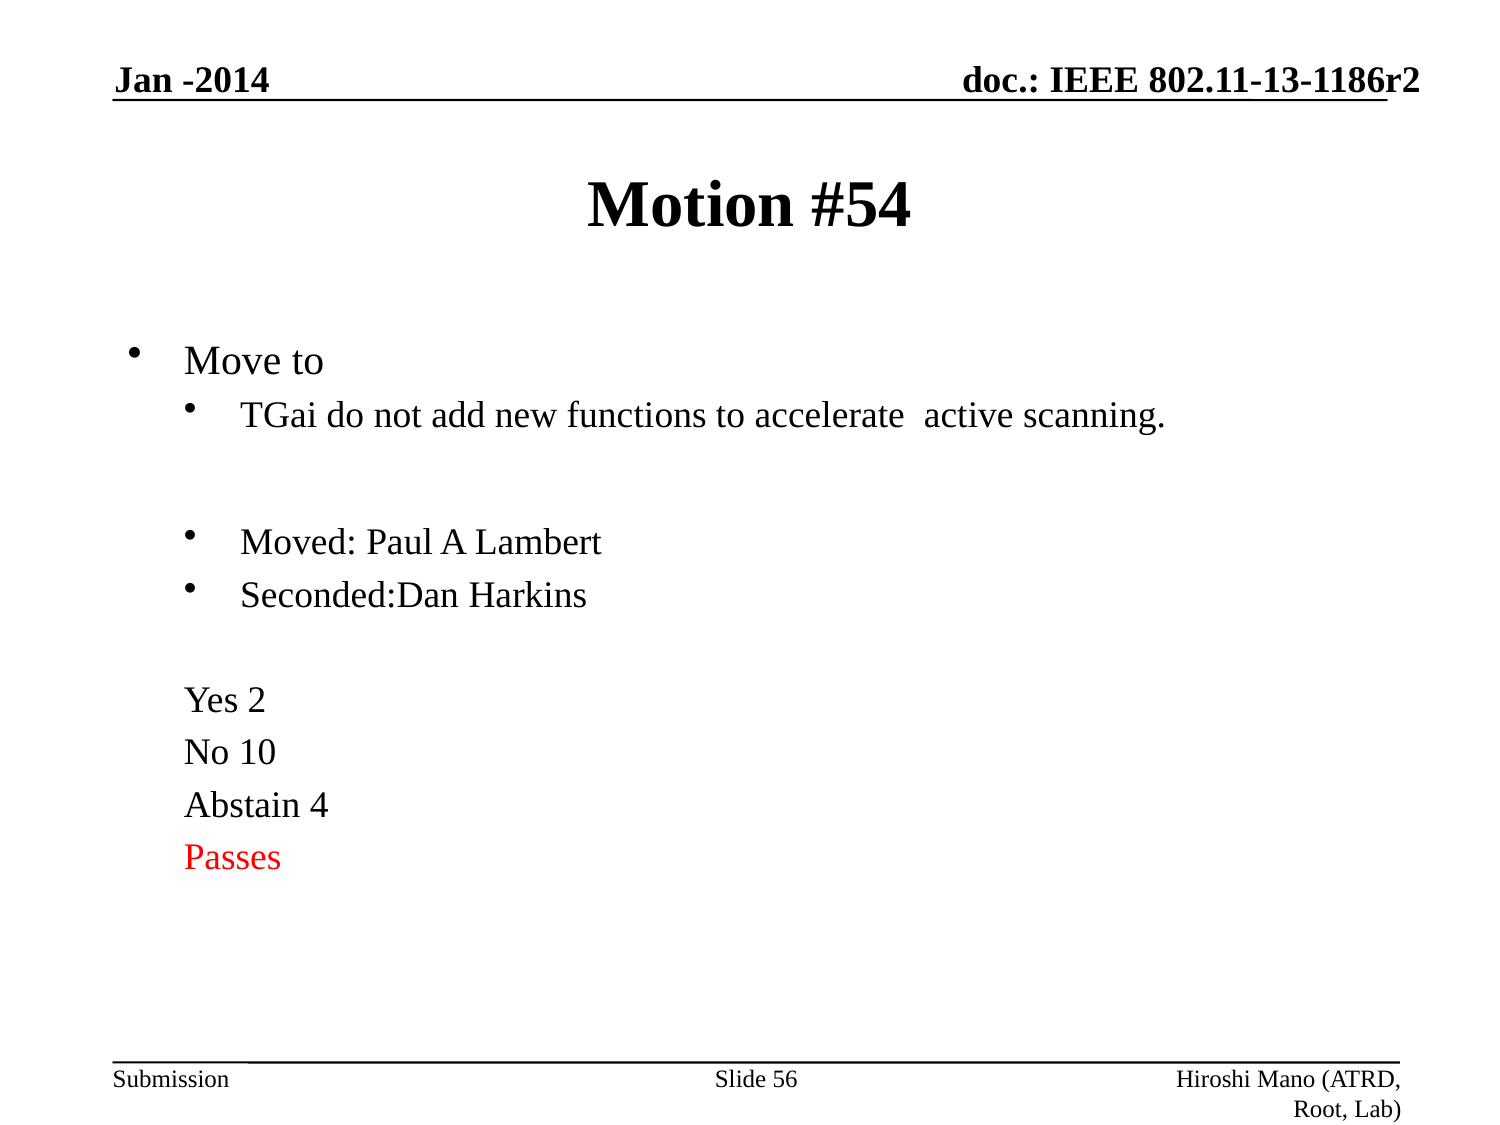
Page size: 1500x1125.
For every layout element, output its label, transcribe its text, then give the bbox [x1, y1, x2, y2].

footer Hiroshi Mano (ATRD, Root, Lab) [1171, 1061, 1402, 1093]
slide_number Slide 56 [712, 1061, 800, 1093]
title Motion #54 [112, 112, 1388, 288]
slide_number Jan -2014 [114, 54, 274, 101]
list Move to TGai do not add new functions to accelerate active scanning. Moved: Paul A Lambert Seconded:Dan Harkins Yes 2 No 10 Abstain 4 Passes [112, 324, 1388, 1001]
